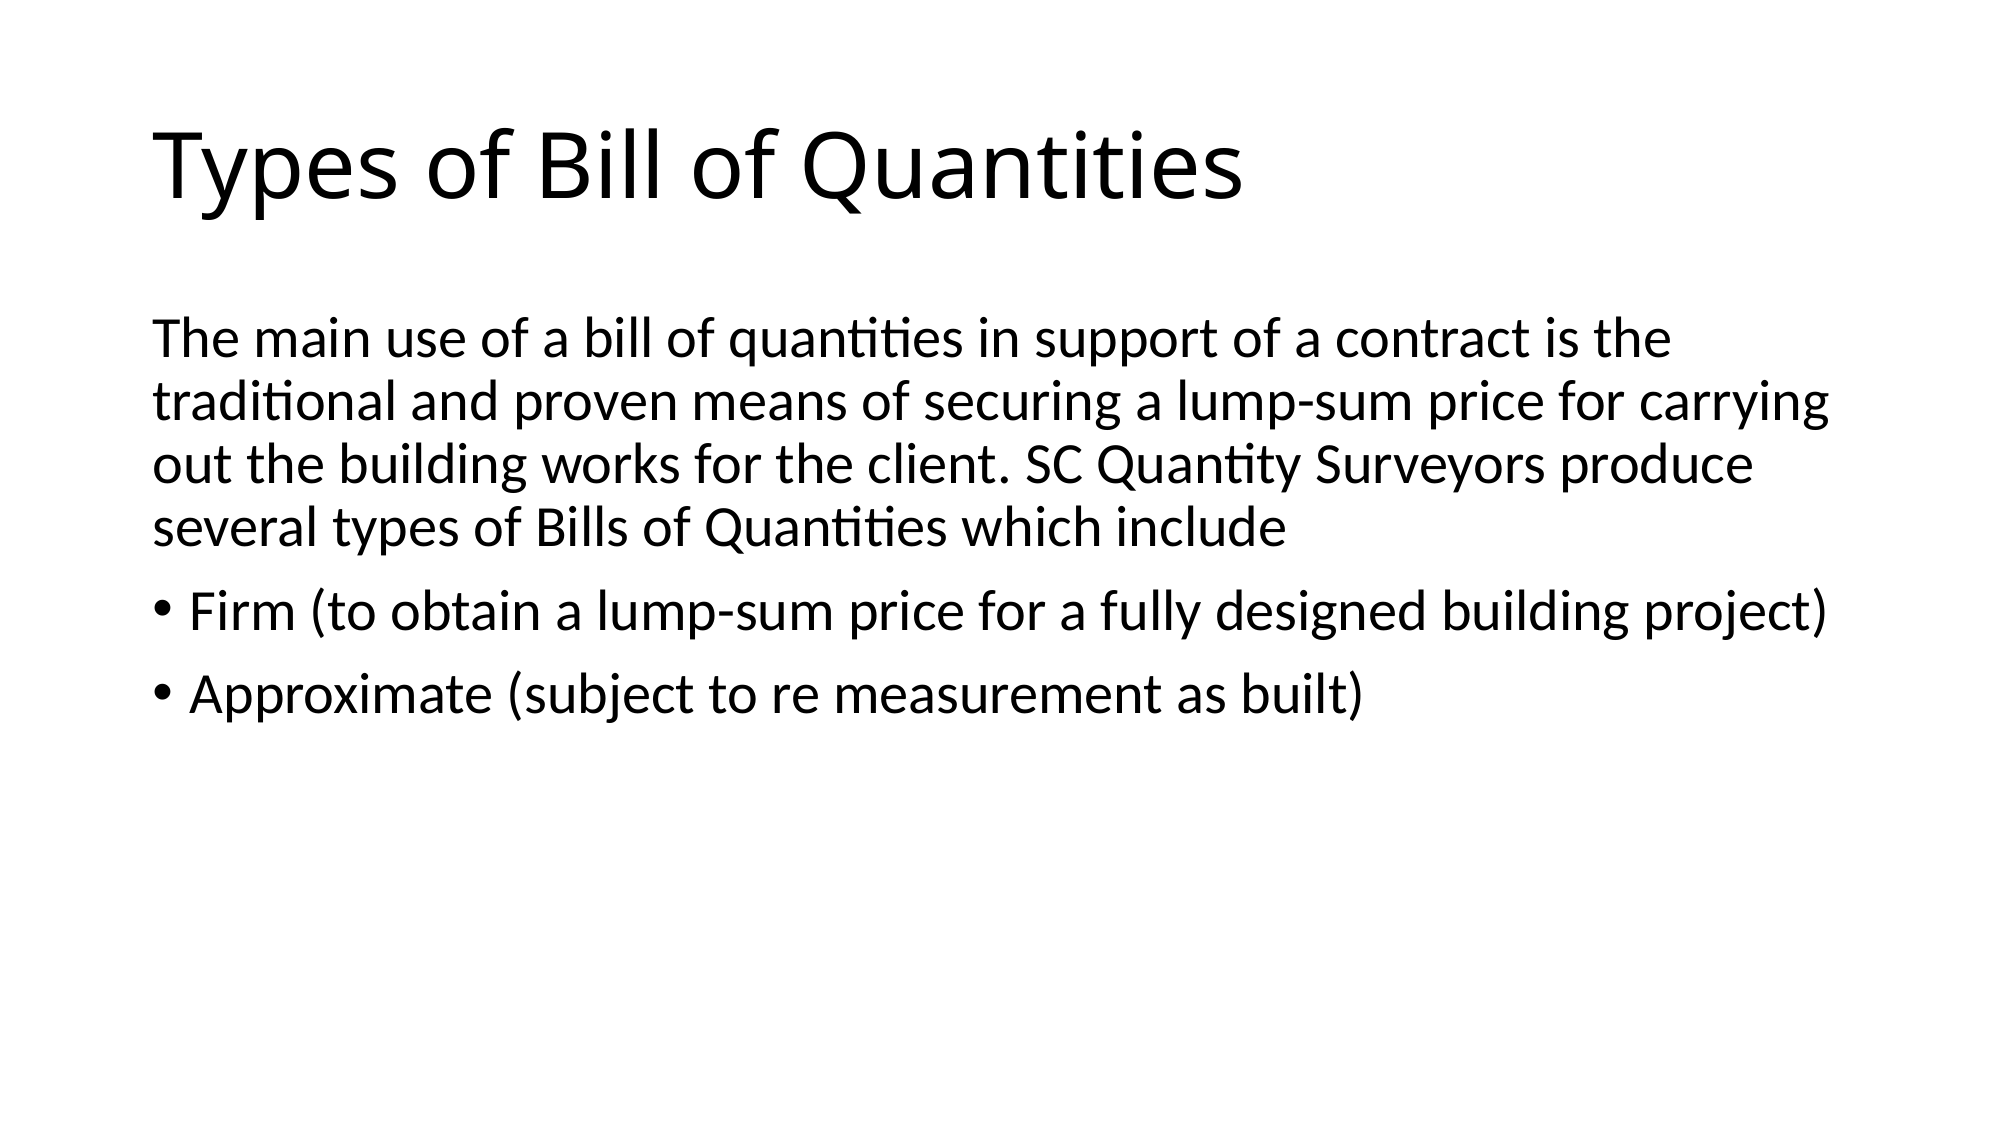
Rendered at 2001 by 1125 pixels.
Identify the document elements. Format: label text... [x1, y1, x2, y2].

list The main use of a bill of quantities in support of a contract is the traditional and proven means of securing a lump-sum price for carrying out the building works for the client. SC Quantity Surveyors produce several types of Bills of Quantities which include Firm (to obtain a lump-sum price for a fully designed building project) Approximate (subject to re measurement as built) [137, 299, 1863, 1014]
title Types of Bill of Quantities [137, 59, 1863, 278]
